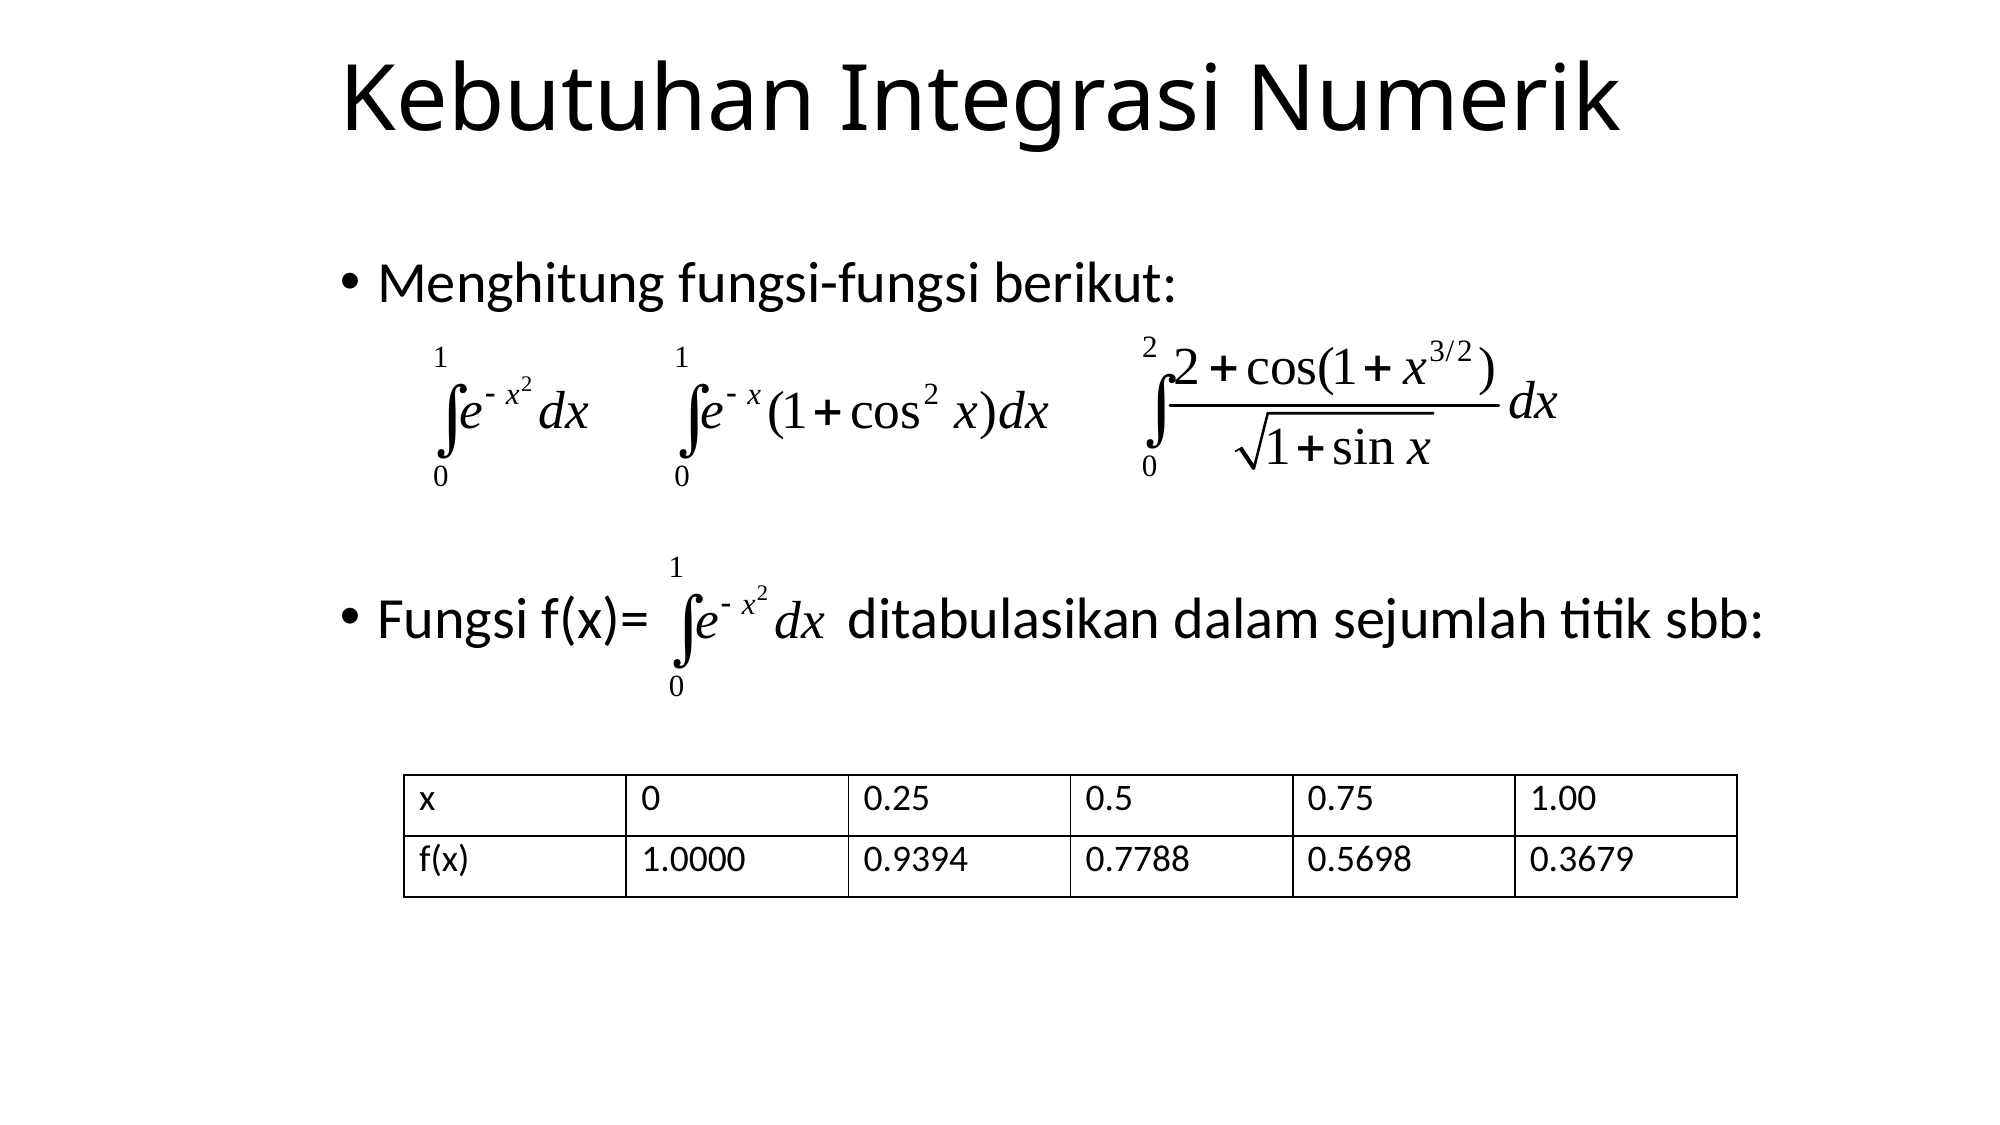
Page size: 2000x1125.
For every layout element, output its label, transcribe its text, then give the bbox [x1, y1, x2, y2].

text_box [662, 335, 1060, 500]
table_cell 0.5698 [1294, 837, 1514, 896]
table_header x [405, 776, 625, 835]
table_header 0.5 [1071, 776, 1292, 835]
table_cell 0.9394 [849, 837, 1070, 896]
list Menghitung fungsi-fungsi berikut: Fungsi f(x)= ditabulasikan dalam sejumlah titik sbb: [324, 245, 1850, 988]
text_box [420, 335, 600, 500]
title Kebutuhan Integrasi Numerik [324, 7, 1675, 195]
table_header 0 [627, 776, 848, 835]
table_cell 0.7788 [1071, 837, 1292, 896]
table_header 1.00 [1516, 776, 1736, 835]
table_cell 0.3679 [1516, 837, 1736, 896]
table_header 0.25 [849, 776, 1070, 835]
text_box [656, 545, 836, 710]
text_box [1129, 324, 1567, 490]
table_cell f(x) [405, 837, 625, 896]
table_header 0.75 [1294, 776, 1514, 835]
table_cell 1.0000 [627, 837, 848, 896]
